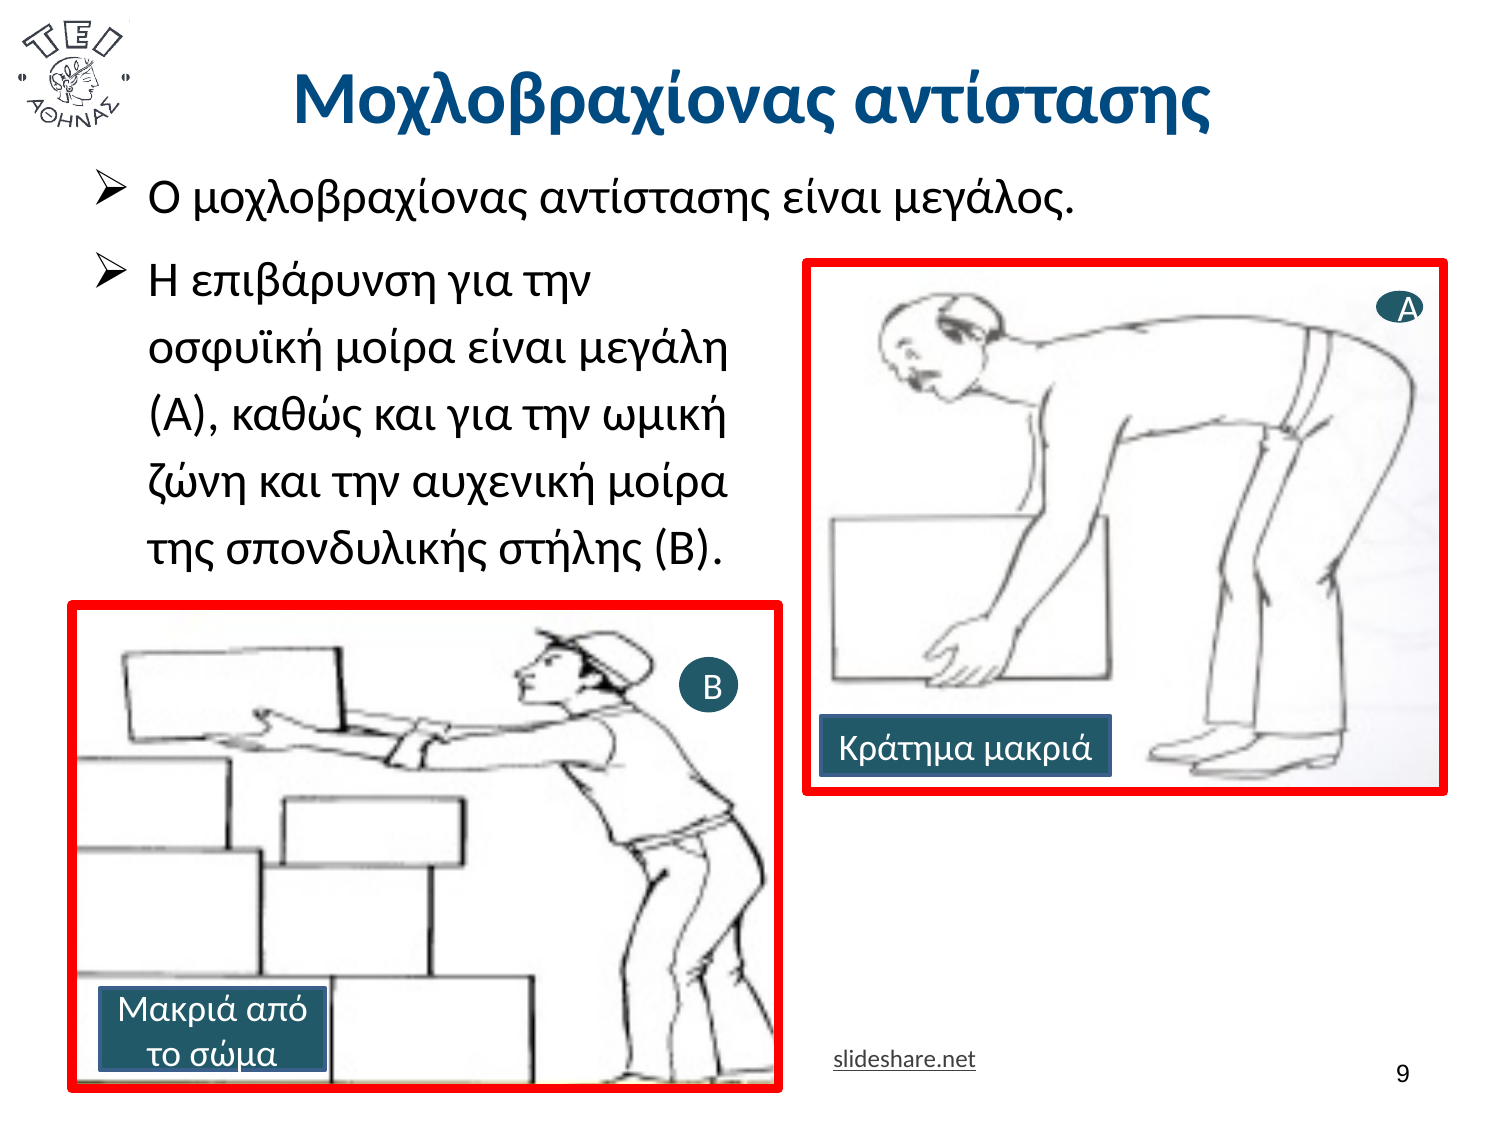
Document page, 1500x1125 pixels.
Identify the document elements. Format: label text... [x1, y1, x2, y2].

text_box Ο μοχλοβραχίονας αντίστασης είναι μεγάλος. [76, 148, 1388, 256]
picture [76, 609, 774, 1085]
text_box slideshare.net [777, 1035, 1130, 1081]
title Μοχλοβραχίονας αντίστασης [76, 19, 1427, 169]
picture [17, 19, 76, 133]
list Η επιβάρυνση για την οσφυϊκή μοίρα είναι μεγάλη (Α), καθώς και για την ωμική ζώνη και την αυχενική μοίρα της σπονδυλικής στήλης (Β). [76, 256, 764, 609]
slide_number 8 [1074, 1042, 1425, 1103]
picture [810, 266, 1440, 788]
